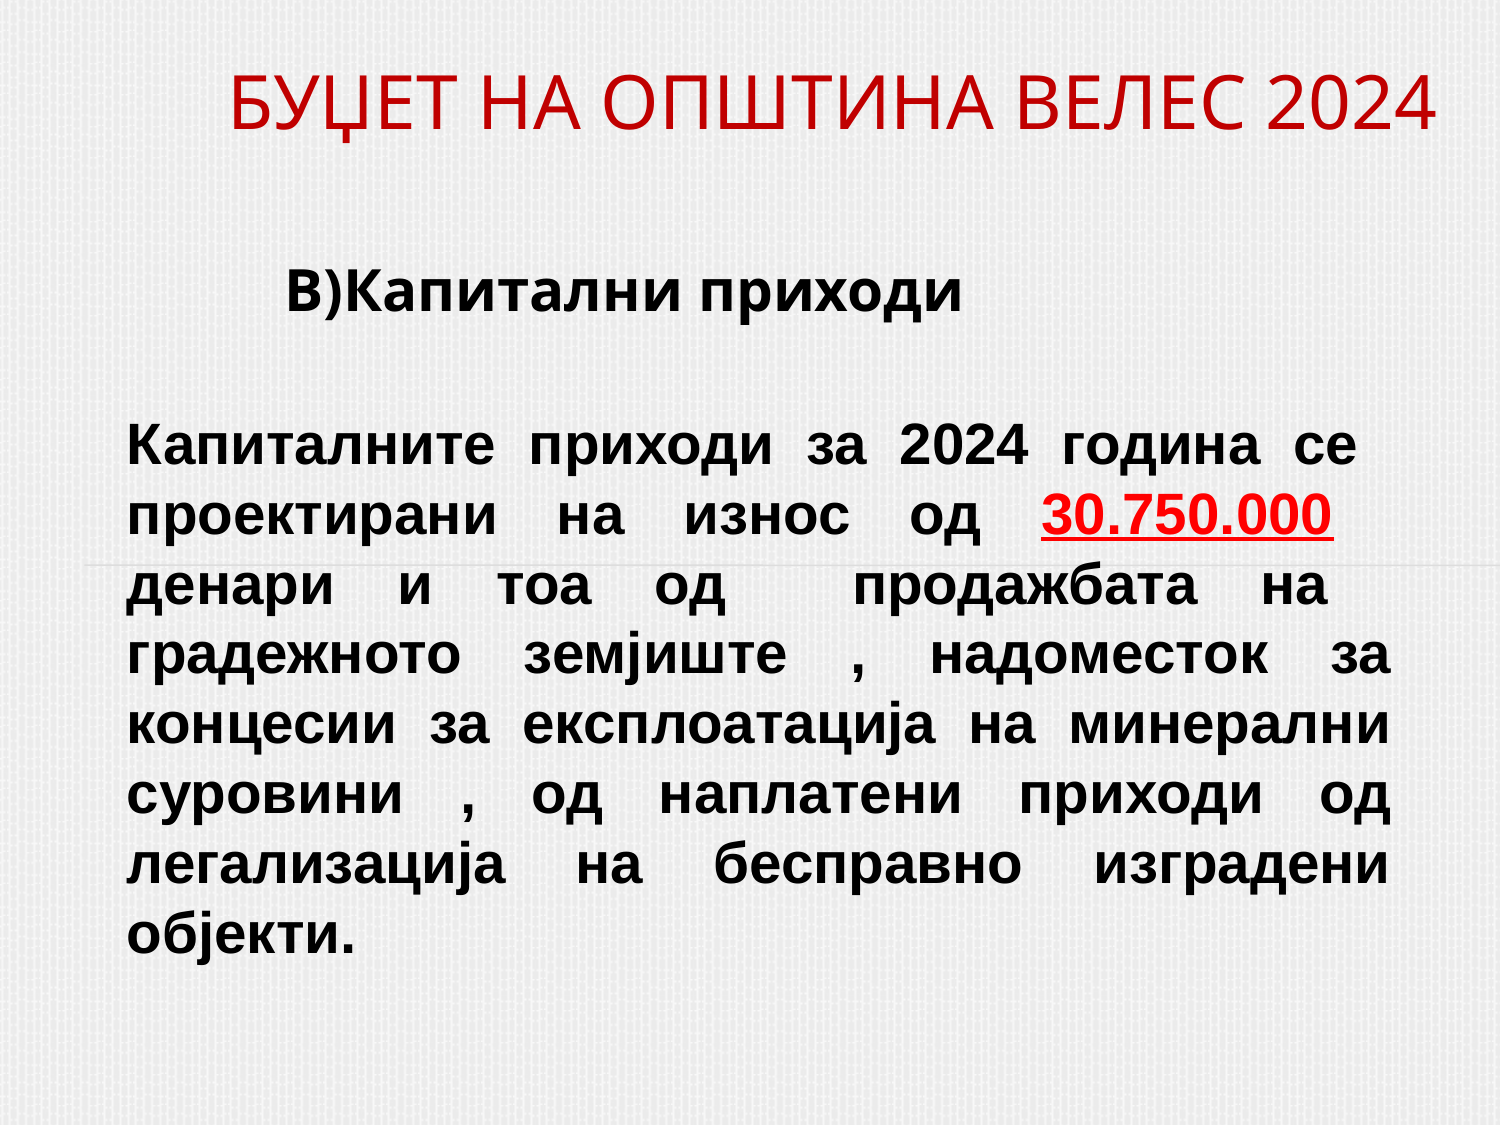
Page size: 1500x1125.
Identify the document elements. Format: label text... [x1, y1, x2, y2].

title БУЏЕТ НА ОПШТИНА ВЕЛЕС 2024 [70, 46, 1454, 164]
text_box В)Капитални приходи [269, 246, 1184, 331]
text_box Капиталните приходи за 2024 година се проектирани на износ од 30.750.000 денари и тоа од продажбата на градежното земјиште , надоместок за концесии за експлоатација на минерални суровини , од наплатени приходи од легализација на бесправно изградени објекти. [112, 398, 1407, 973]
